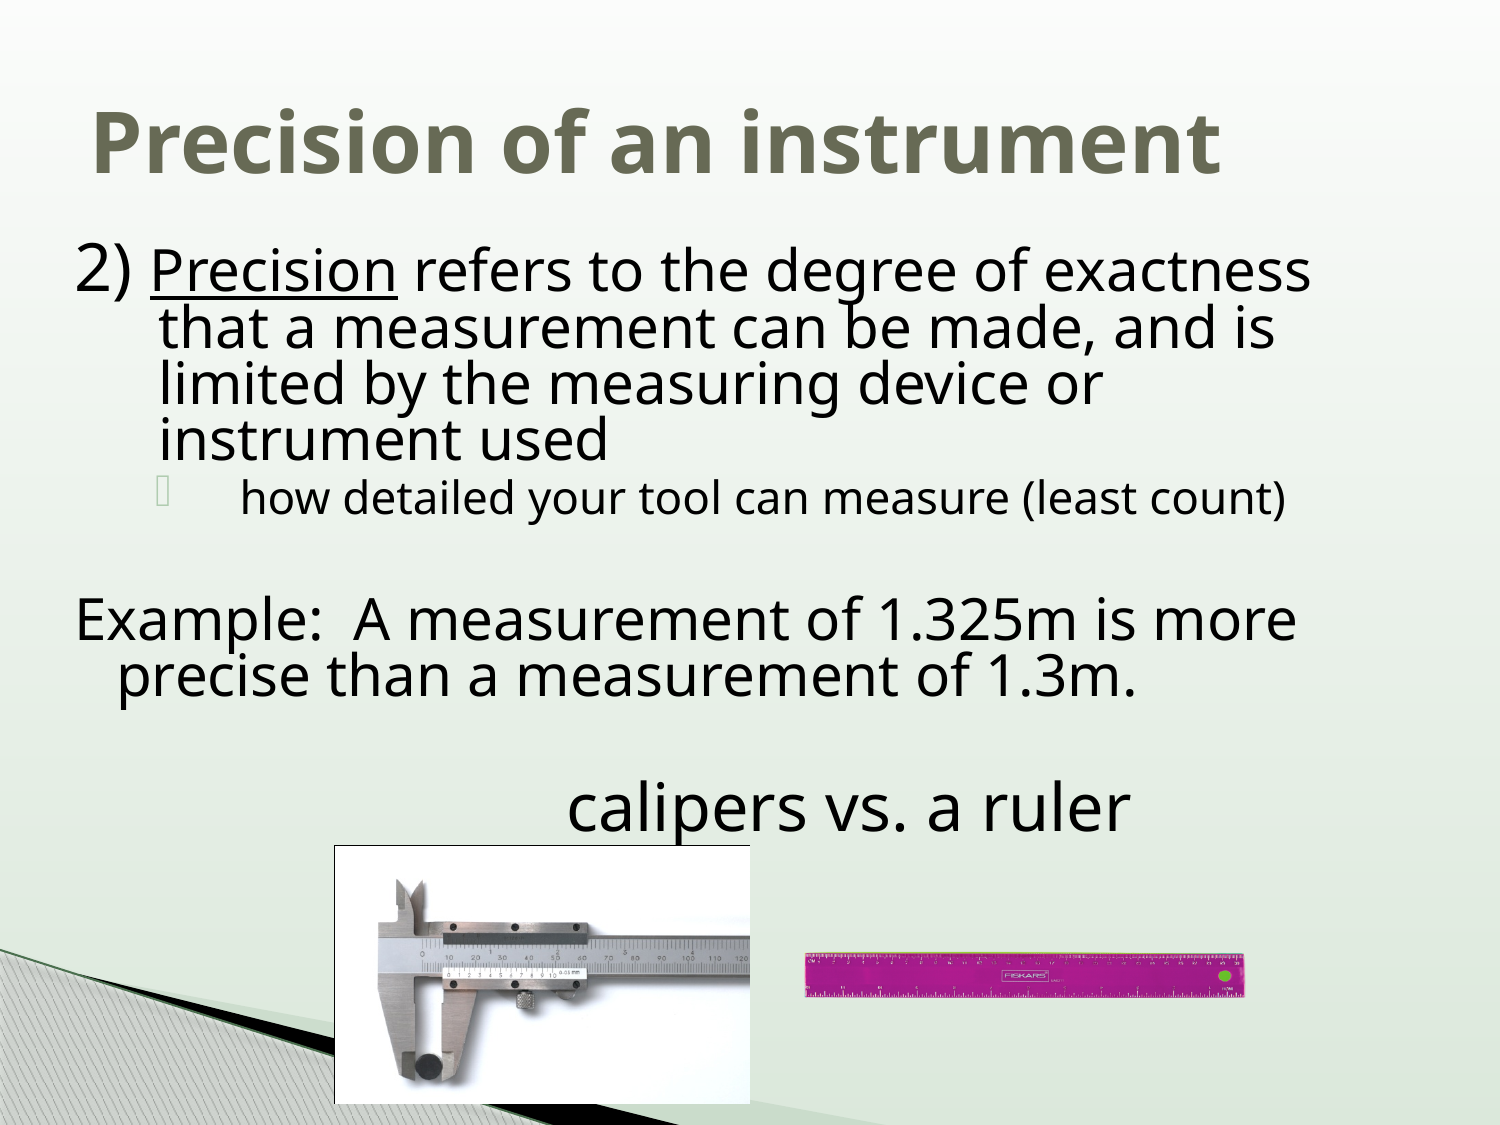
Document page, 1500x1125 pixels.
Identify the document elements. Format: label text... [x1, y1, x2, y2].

list 2) Precision refers to the degree of exactness that a measurement can be made, and is limited by the measuring device or instrument used how detailed your tool can measure (least count) Example: A measurement of 1.325m is more precise than a measurement of 1.3m. calipers vs. a ruler [41, 232, 1392, 976]
title Precision of an instrument [75, 45, 1425, 233]
picture [799, 824, 1251, 1125]
picture [334, 845, 751, 1105]
